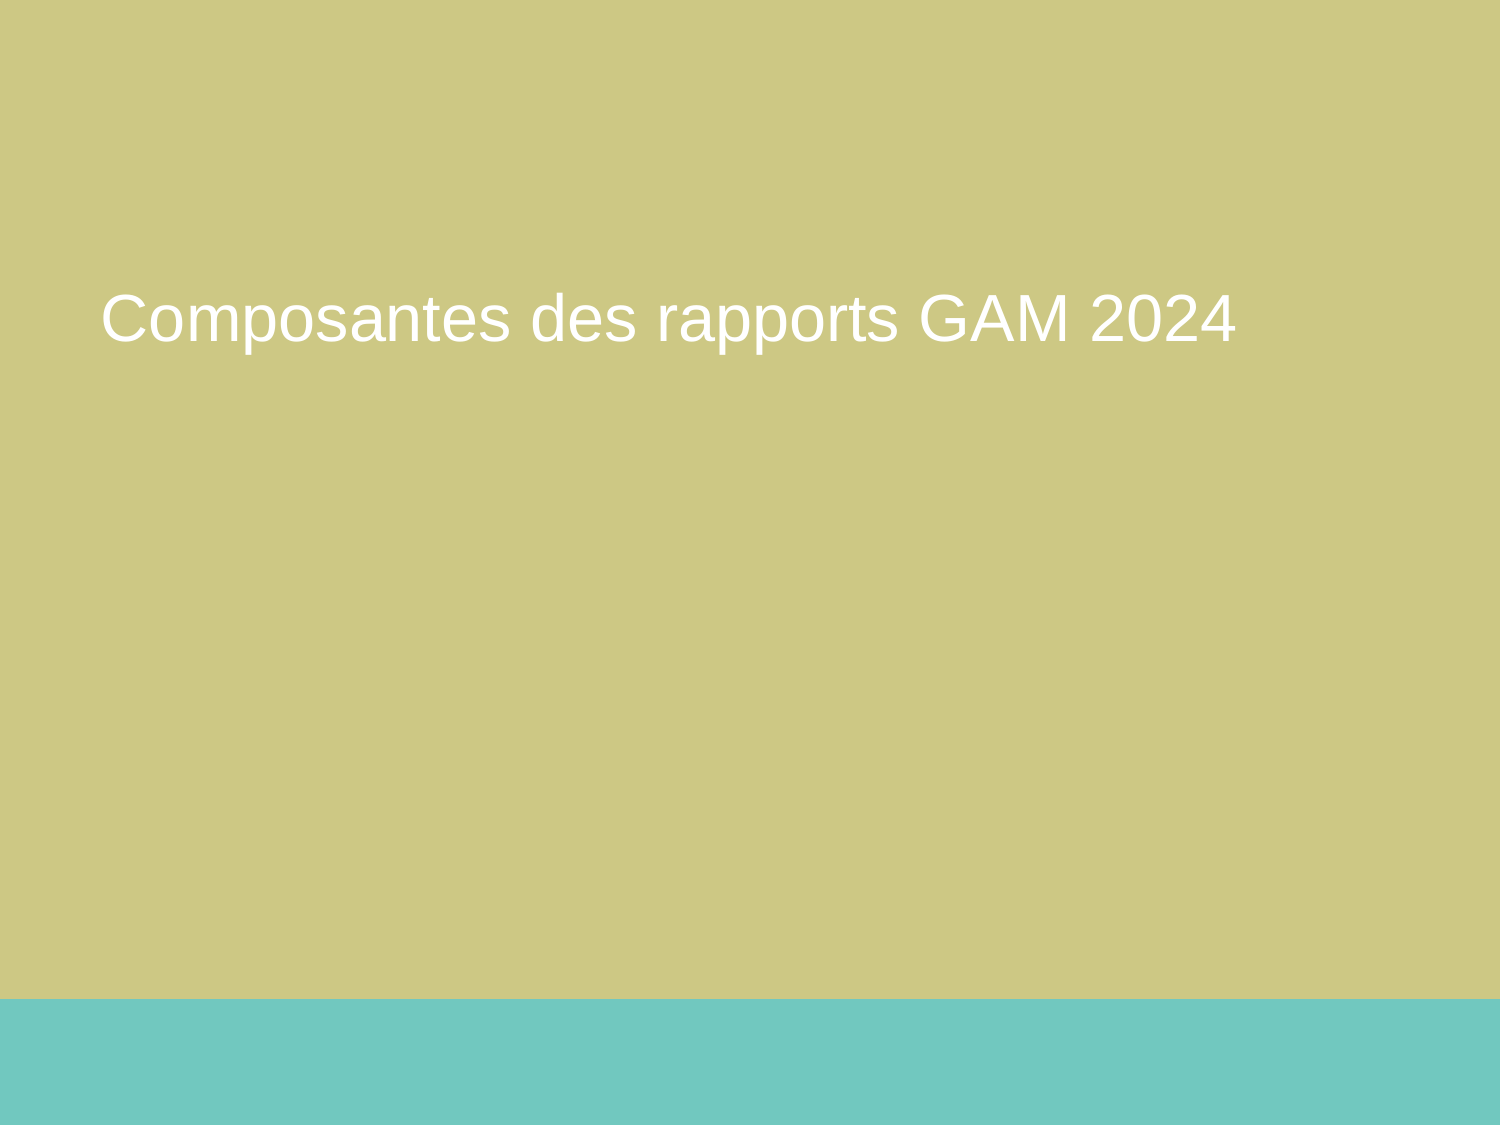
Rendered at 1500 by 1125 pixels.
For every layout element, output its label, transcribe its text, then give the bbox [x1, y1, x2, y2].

picture [0, 999, 1500, 1125]
text_box [0, 0, 1500, 999]
text_box Composantes des rapports GAM 2024 [85, 223, 1361, 406]
